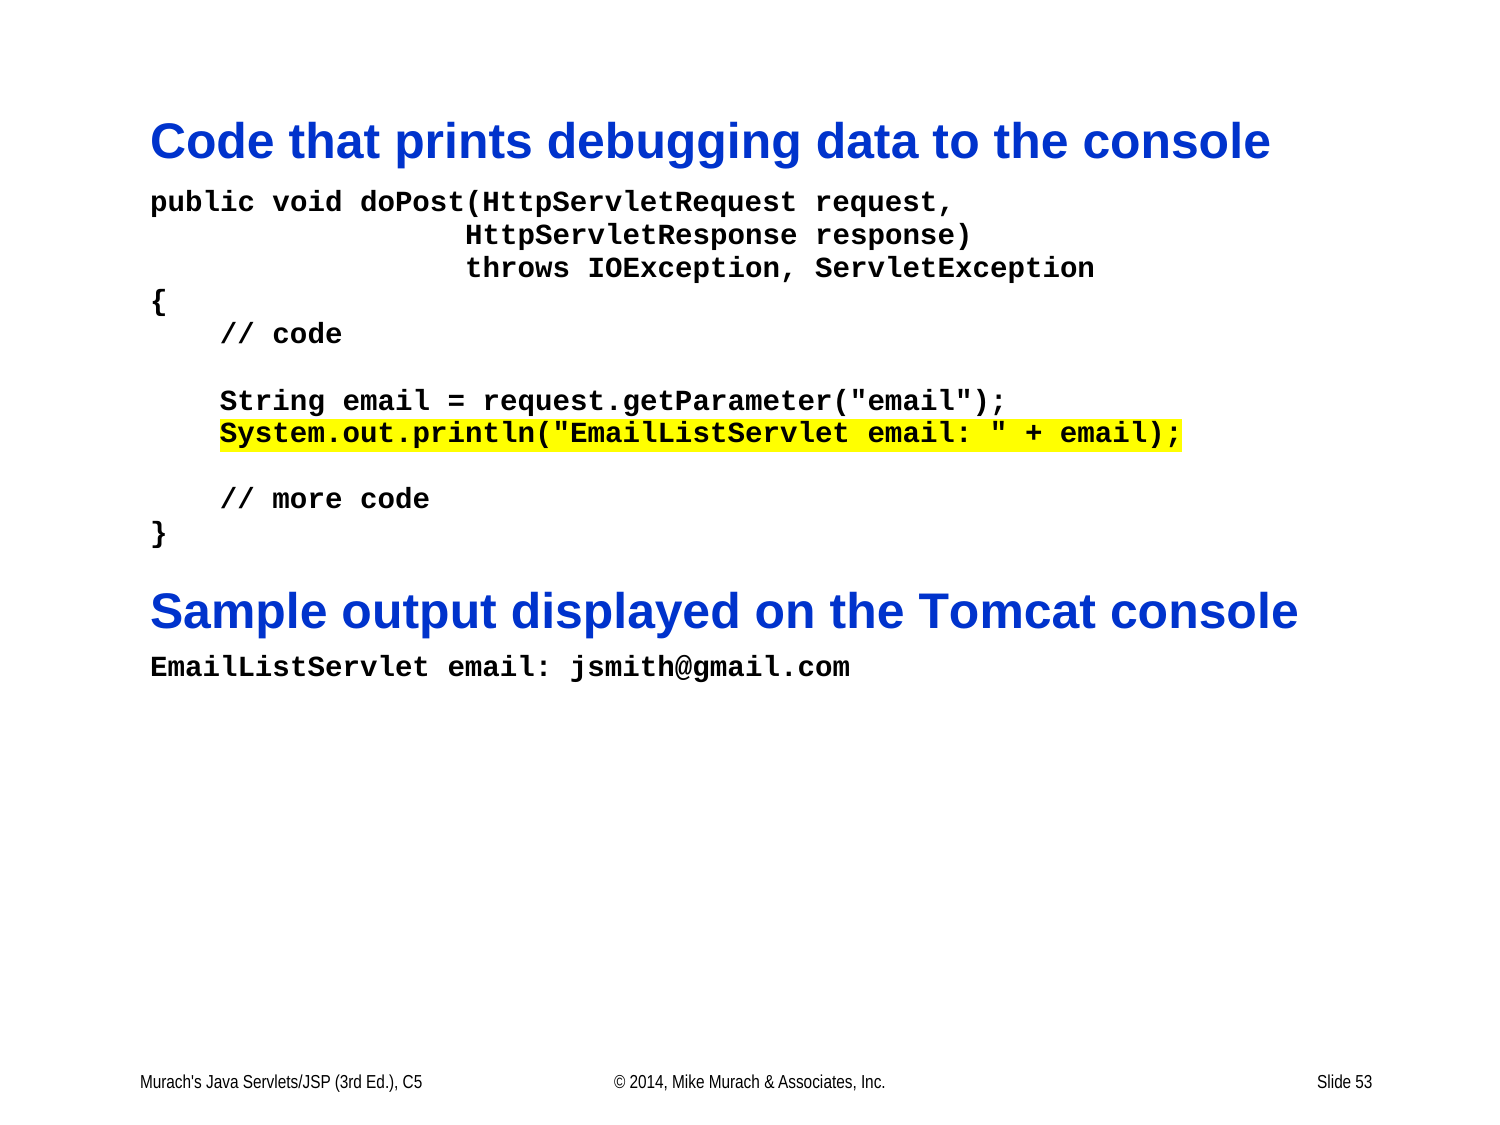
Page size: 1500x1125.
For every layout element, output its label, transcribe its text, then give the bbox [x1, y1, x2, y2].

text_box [149, 187, 1348, 696]
slide_number Murach's Java Servlets/JSP (3rd Ed.), C5 [125, 1025, 450, 1100]
footer © 2014, Mike Murach & Associates, Inc. [474, 1025, 1025, 1100]
slide_number Slide 53 [1074, 1025, 1388, 1100]
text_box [149, 112, 1349, 187]
